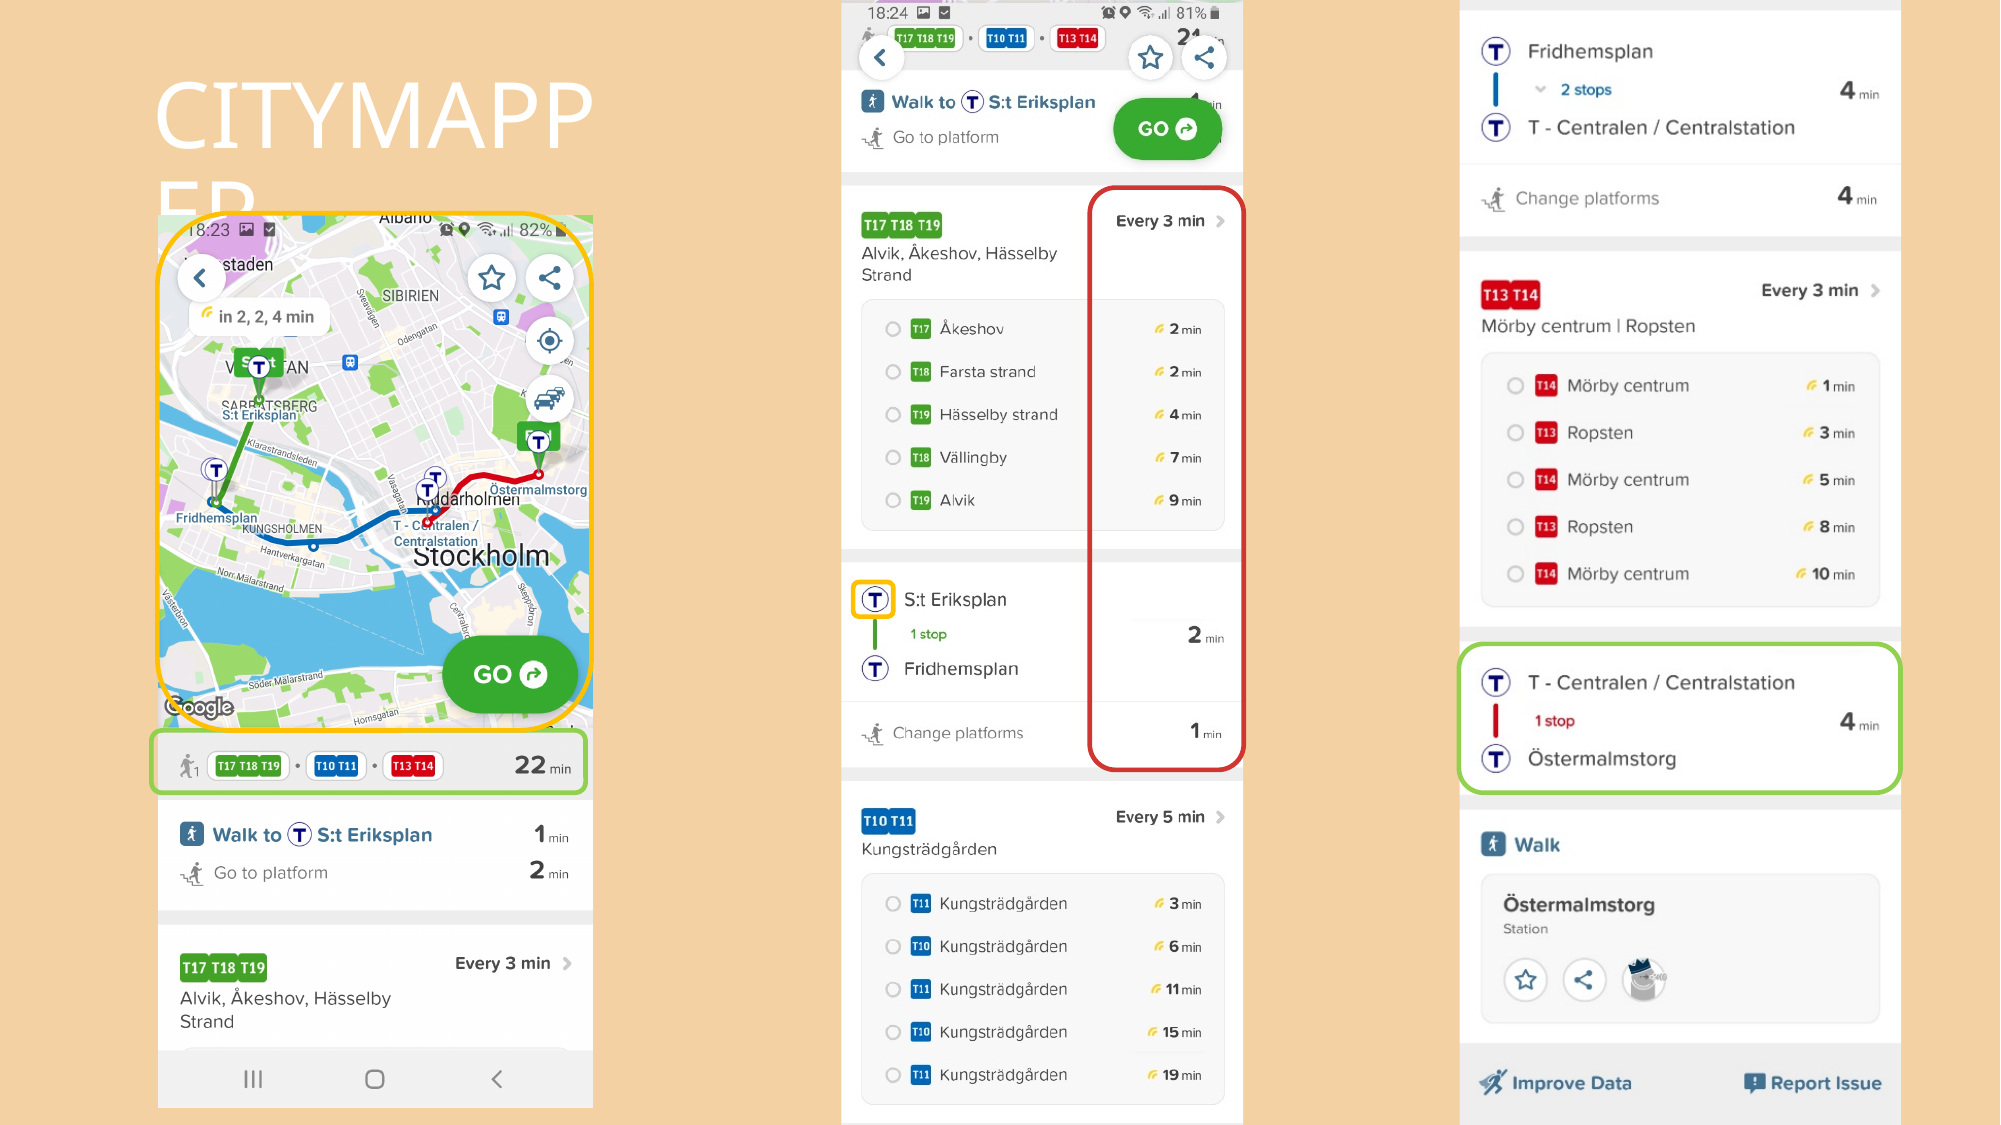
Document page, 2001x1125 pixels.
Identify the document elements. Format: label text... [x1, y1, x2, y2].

picture [1459, 0, 1902, 1125]
text_box [150, 730, 158, 794]
picture [841, 0, 1244, 1125]
title CITYMAPPER [137, 59, 652, 278]
picture [158, 215, 593, 1109]
